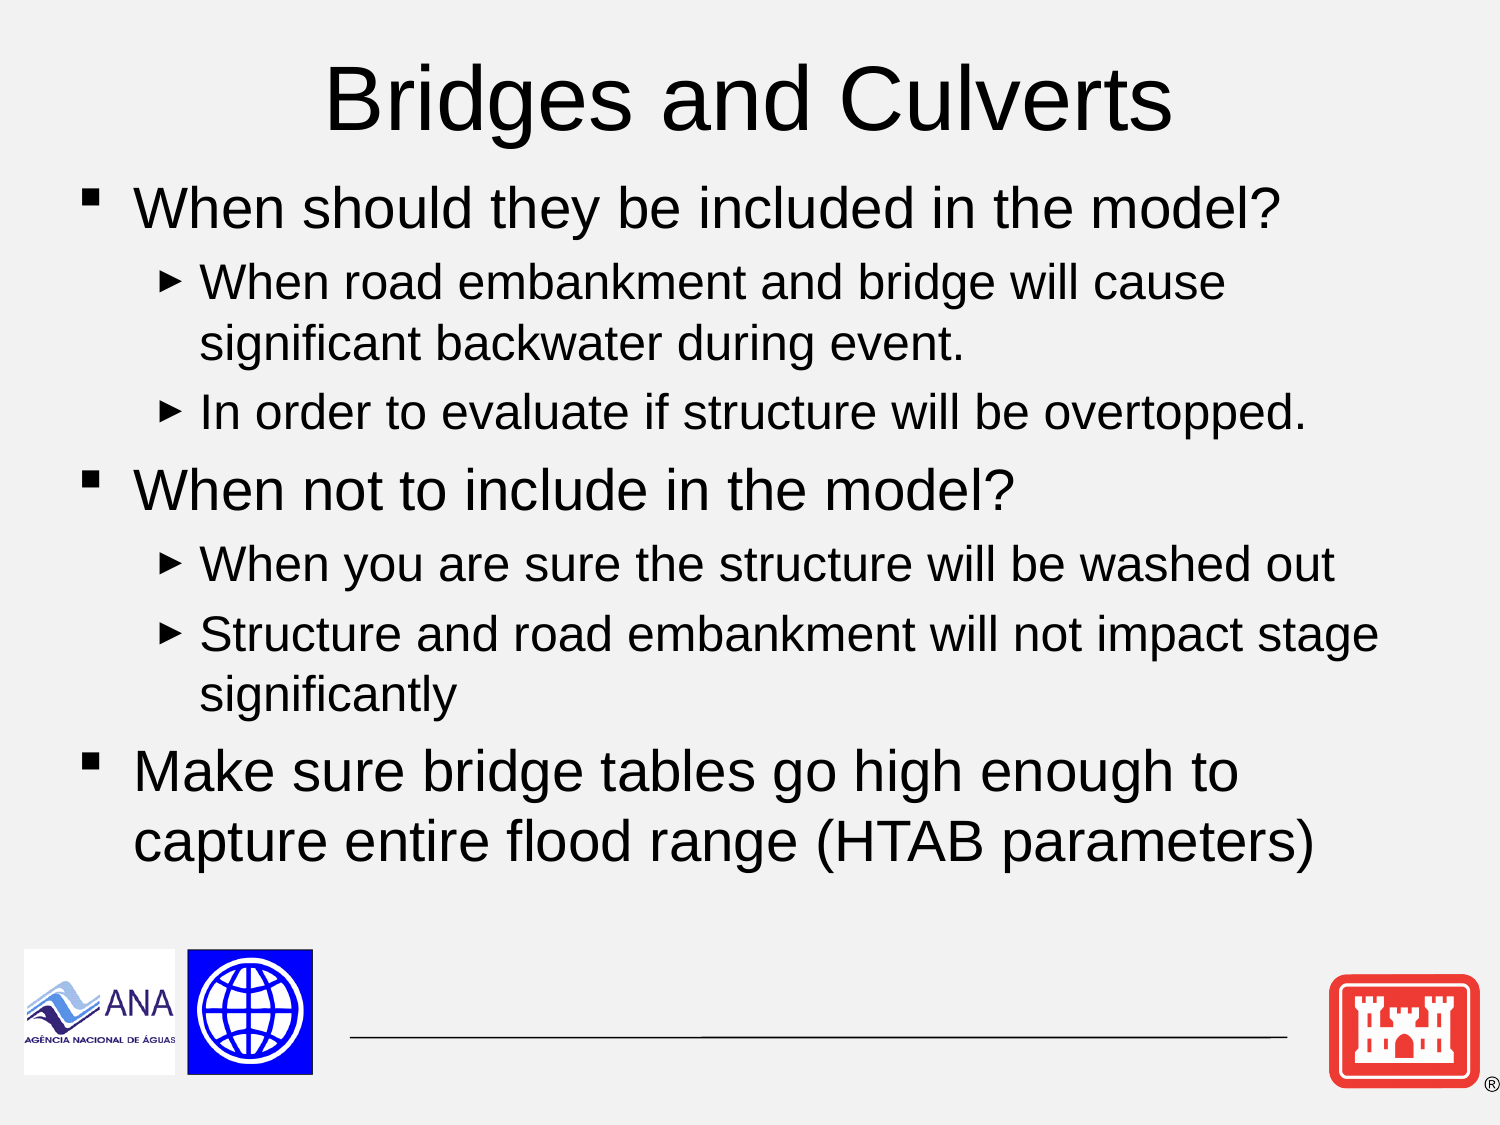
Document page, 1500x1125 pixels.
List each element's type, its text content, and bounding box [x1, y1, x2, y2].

title Bridges and Culverts [74, 0, 1426, 188]
list When should they be included in the model? When road embankment and bridge will cause significant backwater during event. In order to evaluate if structure will be overtopped. When not to include in the model? When you are sure the structure will be washed out Structure and road embankment will not impact stage significantly Make sure bridge tables go high enough to capture entire flood range (HTAB parameters) [62, 162, 1413, 913]
picture [187, 949, 313, 1075]
picture [24, 949, 175, 1075]
picture [1329, 974, 1500, 1092]
